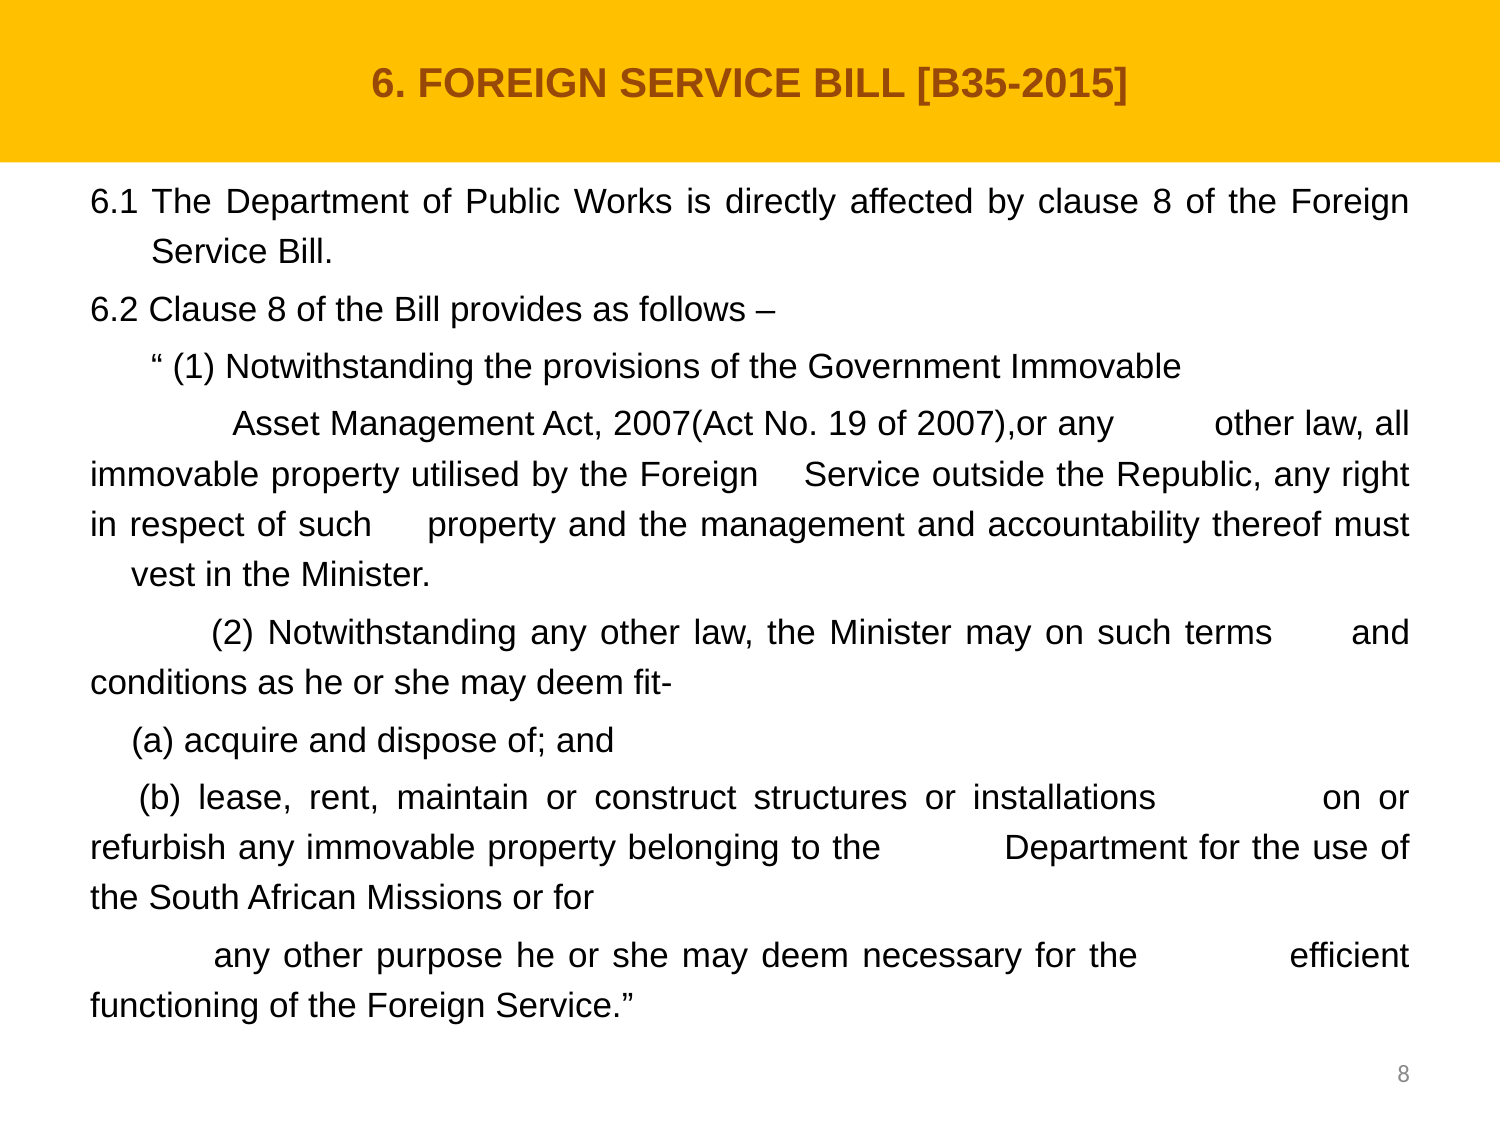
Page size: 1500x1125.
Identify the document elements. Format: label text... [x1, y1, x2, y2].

title 6. FOREIGN SERVICE BILL [B35-2015] [75, 0, 1425, 163]
list 6.1 The Department of Public Works is directly affected by clause 8 of the Foreign Service Bill. 6.2 Clause 8 of the Bill provides as follows – “ (1) Notwithstanding the provisions of the Government Immovable Asset Management Act, 2007(Act No. 19 of 2007),or any other law, all immovable property utilised by the Foreign Service outside the Republic, any right in respect of such property and the management and accountability thereof must vest in the Minister. (2) Notwithstanding any other law, the Minister may on such terms and conditions as he or she may deem fit- (a) acquire and dispose of; and (b) lease, rent, maintain or construct structures or installations on or refurbish any immovable property belonging to the Department for the use of the South African Missions or for any other purpose he or she may deem necessary for the efficient functioning of the Foreign Service.” [75, 163, 1425, 1103]
slide_number 8 [1074, 1042, 1425, 1103]
